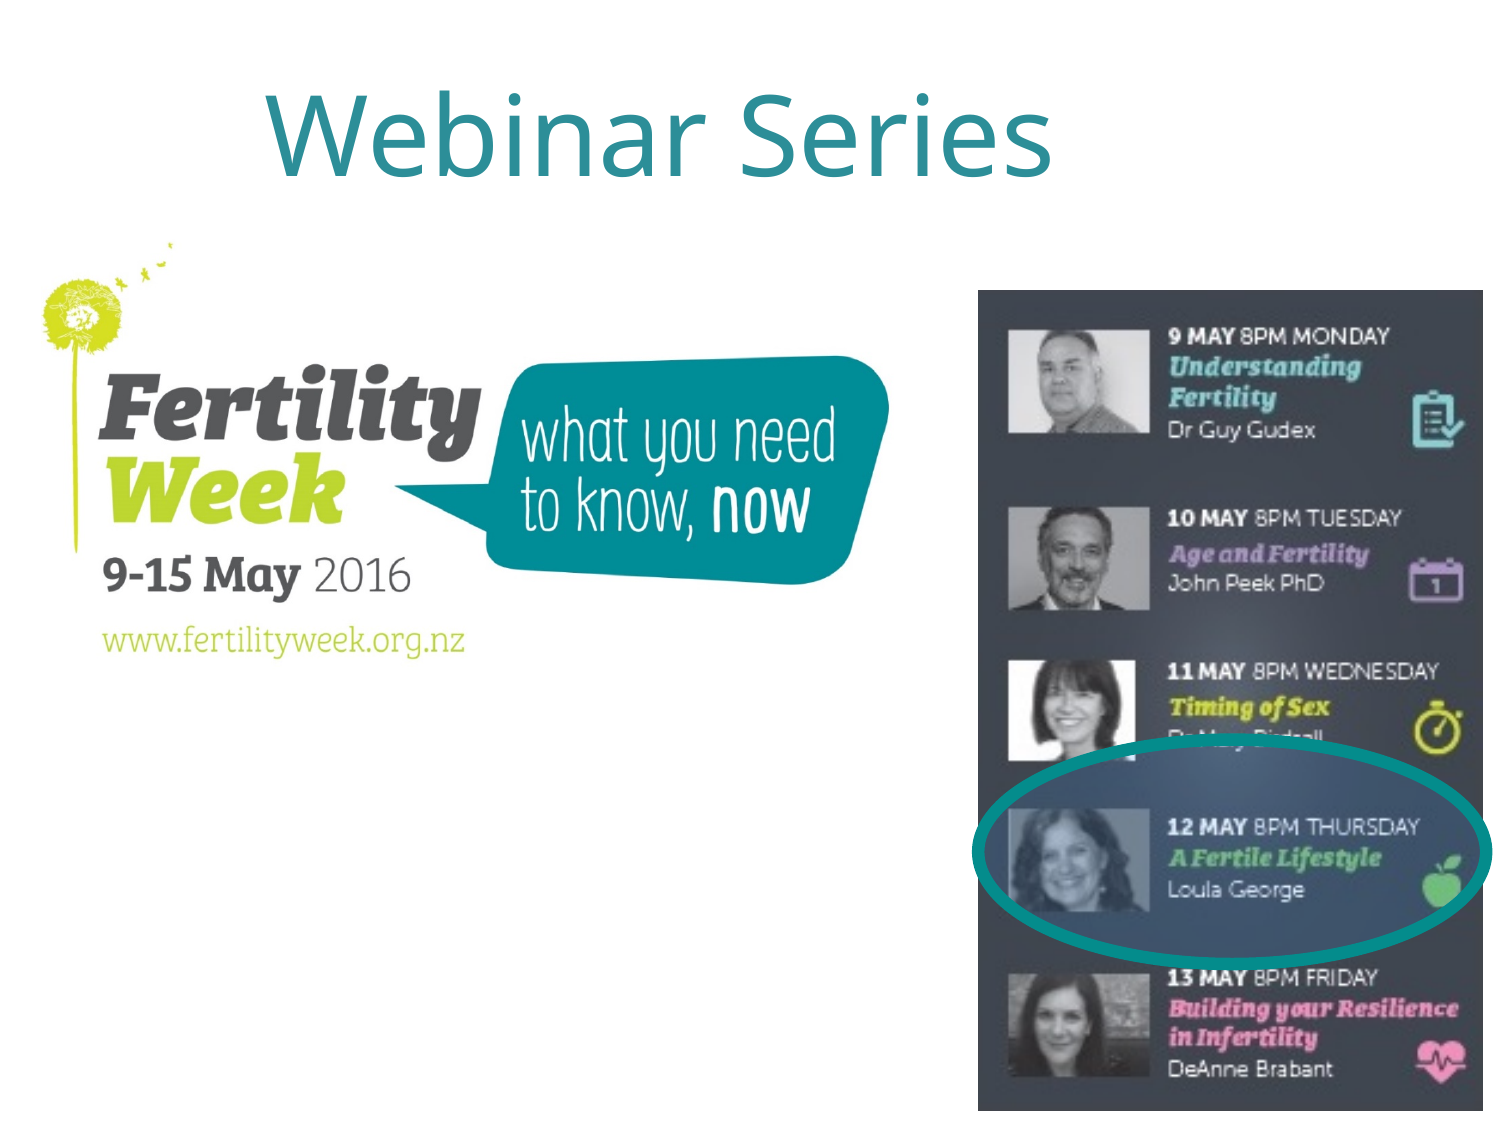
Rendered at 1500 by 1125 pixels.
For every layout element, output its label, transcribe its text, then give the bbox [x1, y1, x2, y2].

text_box Webinar Series [100, 56, 1341, 206]
picture [977, 290, 1483, 1111]
picture [41, 231, 899, 676]
